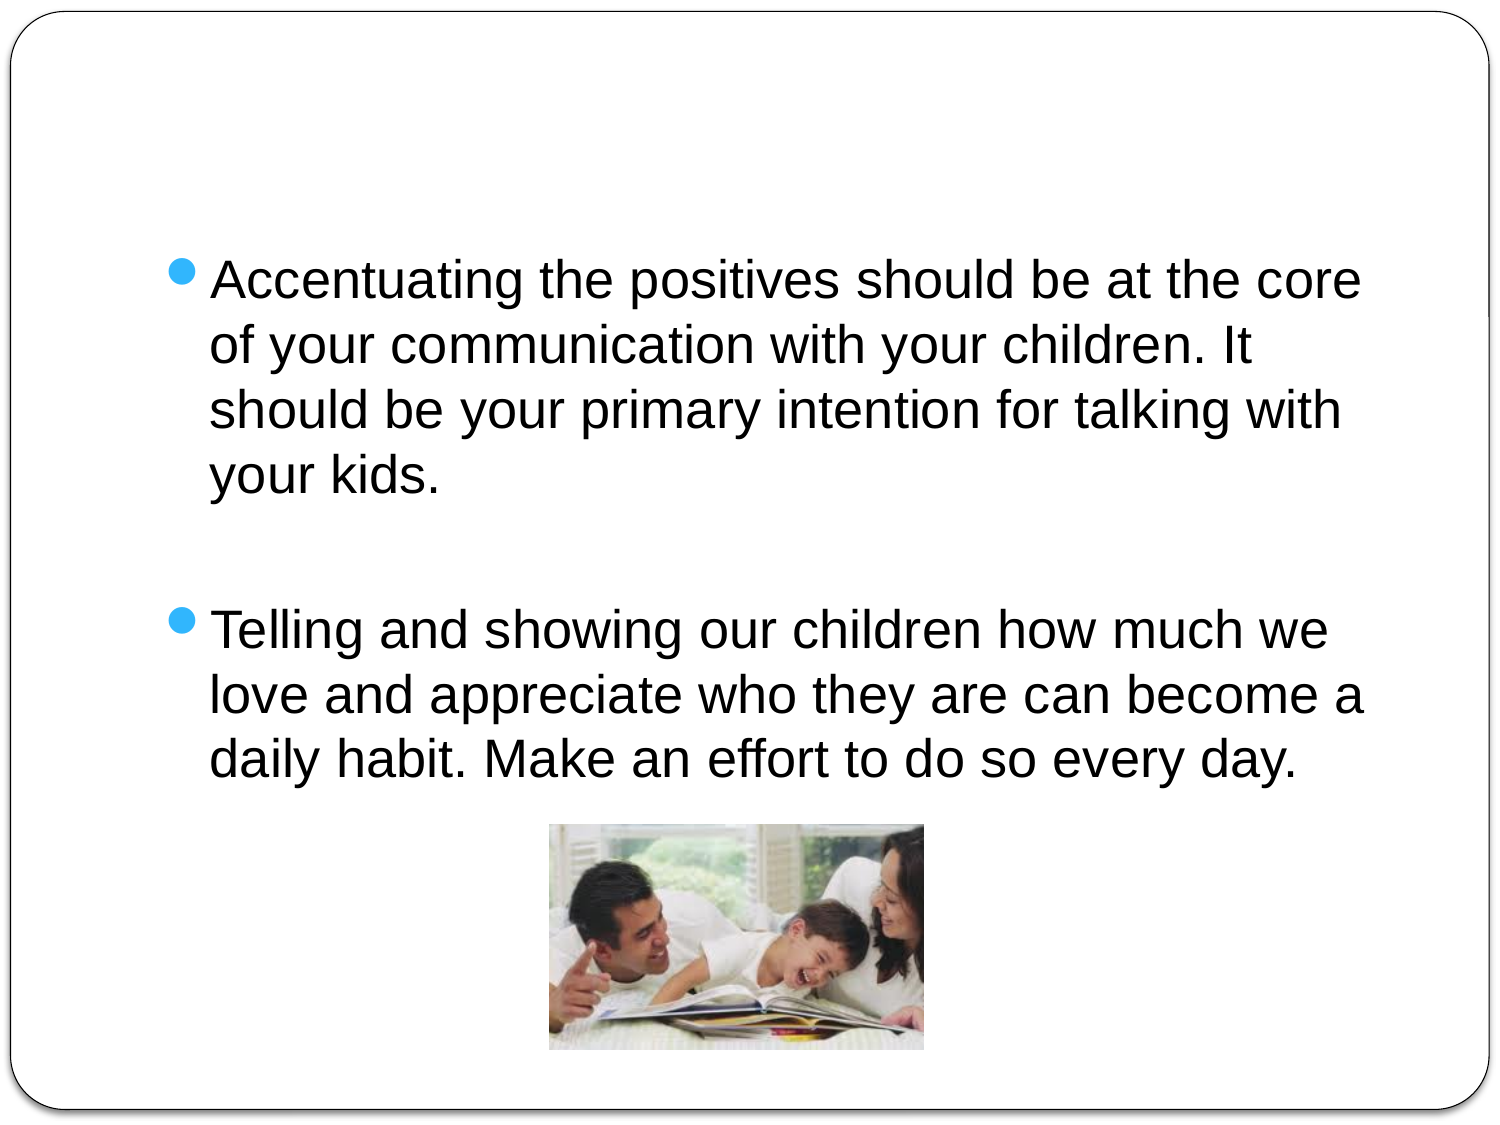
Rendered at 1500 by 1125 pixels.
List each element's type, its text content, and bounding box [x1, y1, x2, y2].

list Accentuating the positives should be at the core of your communication with your children. It should be your primary intention for talking with your kids. Telling and showing our children how much we love and appreciate who they are can become a daily habit. Make an effort to do so every day. [150, 237, 1425, 988]
picture [549, 824, 924, 1051]
